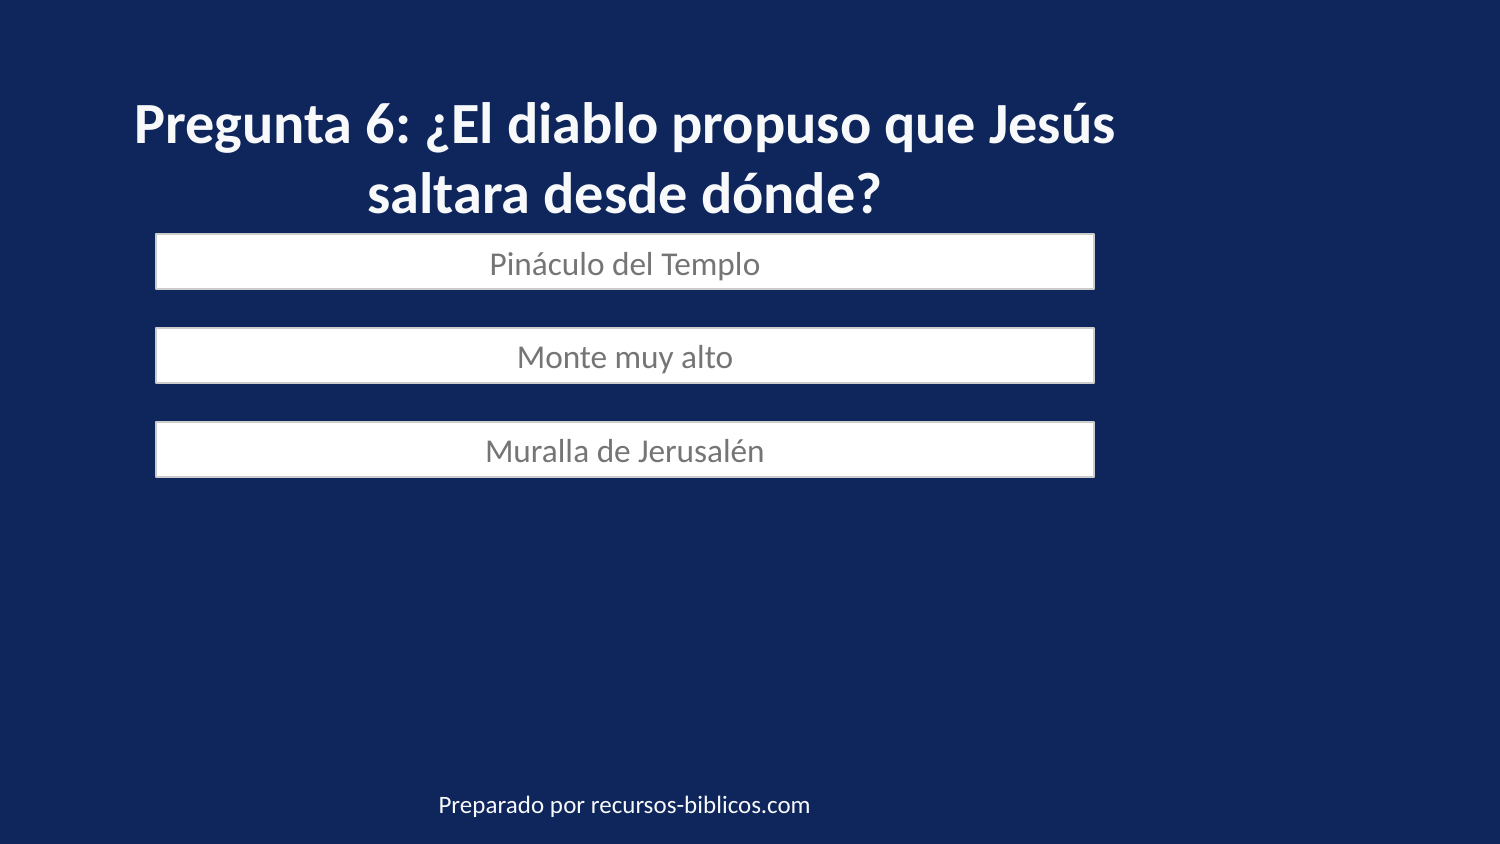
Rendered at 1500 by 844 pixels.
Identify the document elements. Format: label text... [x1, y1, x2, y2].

text_box Muralla de Jerusalén [156, 421, 1094, 477]
text_box Preparado por recursos-biblicos.com [78, 781, 1172, 827]
text_box Pináculo del Templo [156, 234, 1094, 290]
text_box Pregunta 6: ¿El diablo propuso que Jesús saltara desde dónde? [78, 78, 1172, 233]
text_box Monte muy alto [156, 328, 1094, 383]
